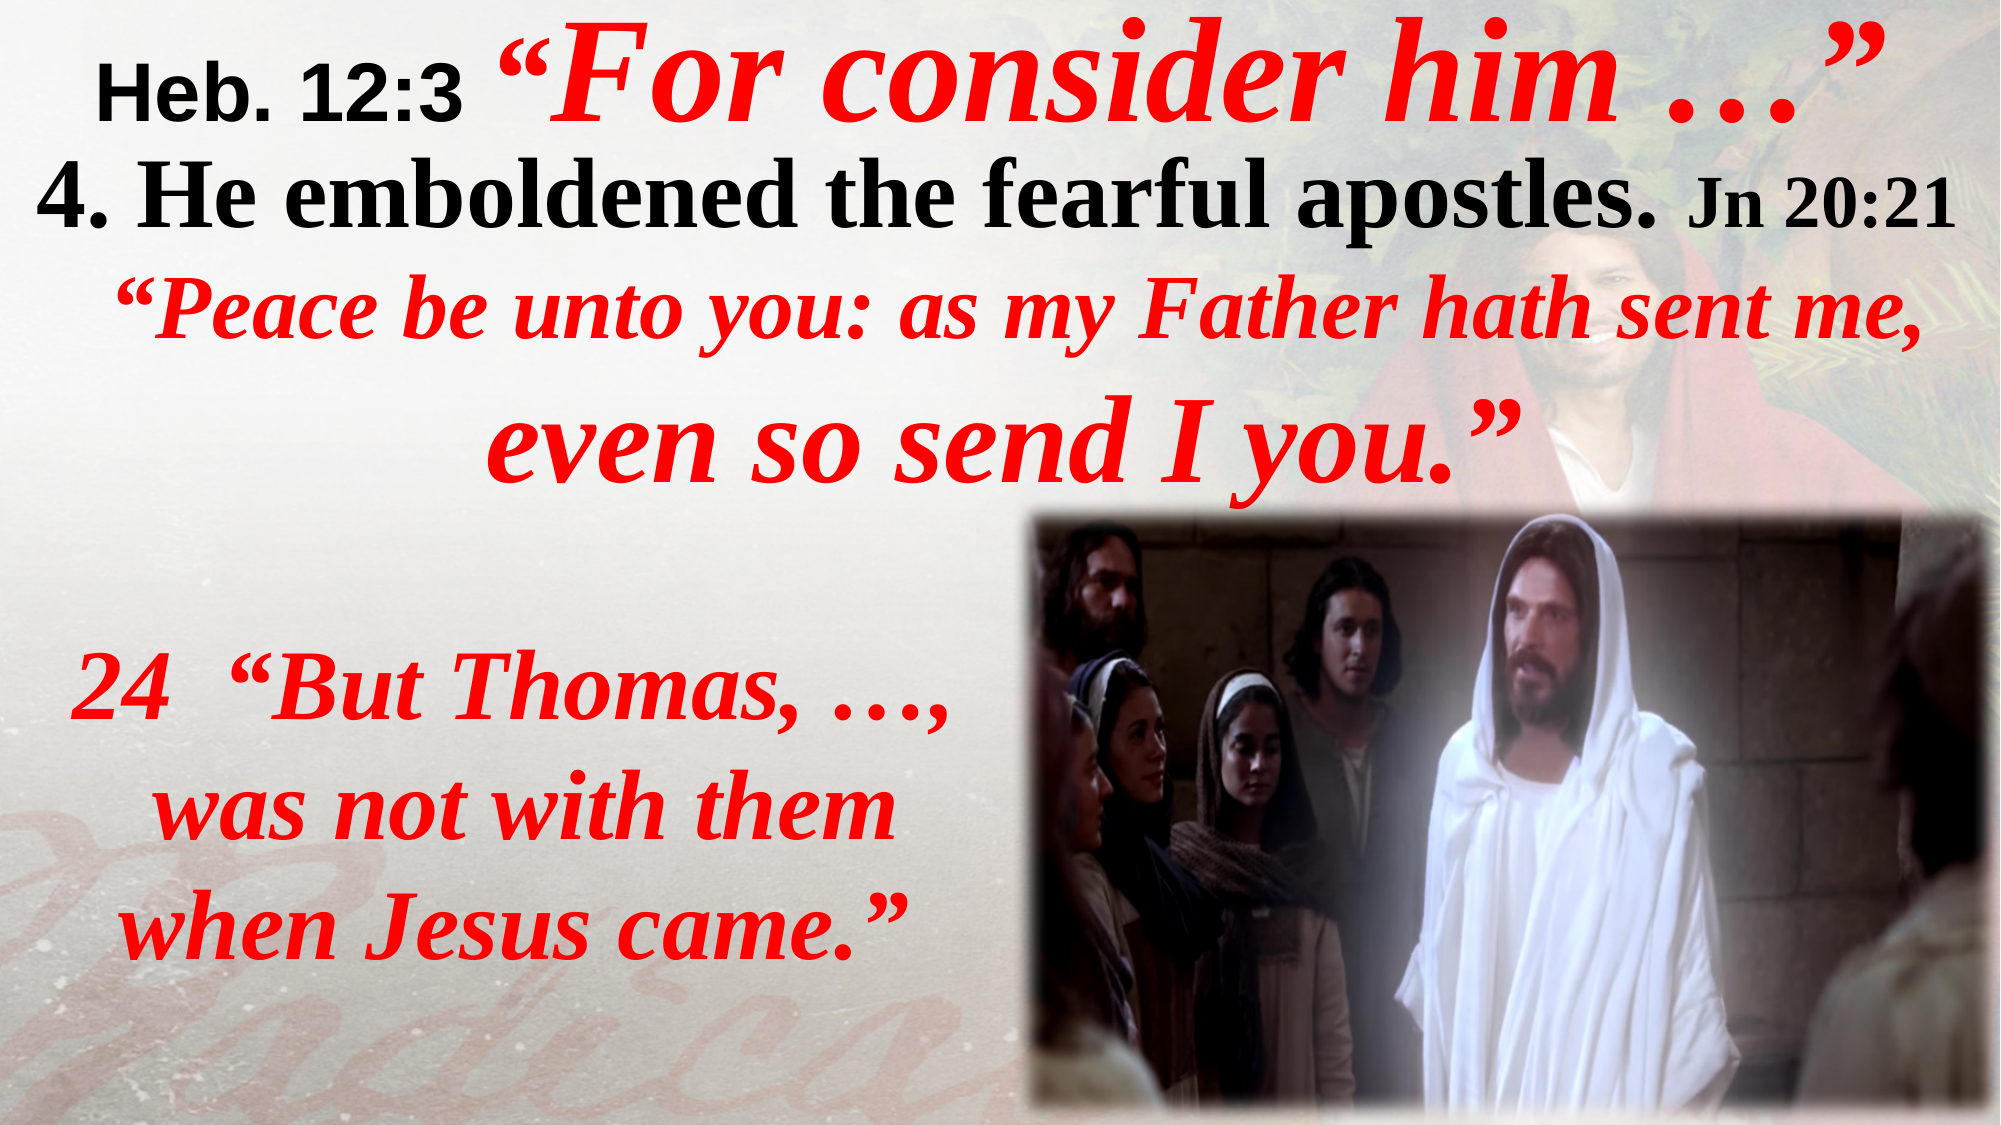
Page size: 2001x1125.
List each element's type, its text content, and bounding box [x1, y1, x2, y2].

text_box “But Thomas, …, was not with them when Jesus came.” [26, 612, 1012, 988]
list Heb. 12:3 “For consider him …” [24, 0, 2000, 187]
picture [0, 0, 2001, 1125]
text_box 4. He emboldened the fearful apostles. Jn 20:21 “Peace be unto you: as my Father hath sent me, even so send I you.” [21, 120, 1997, 515]
